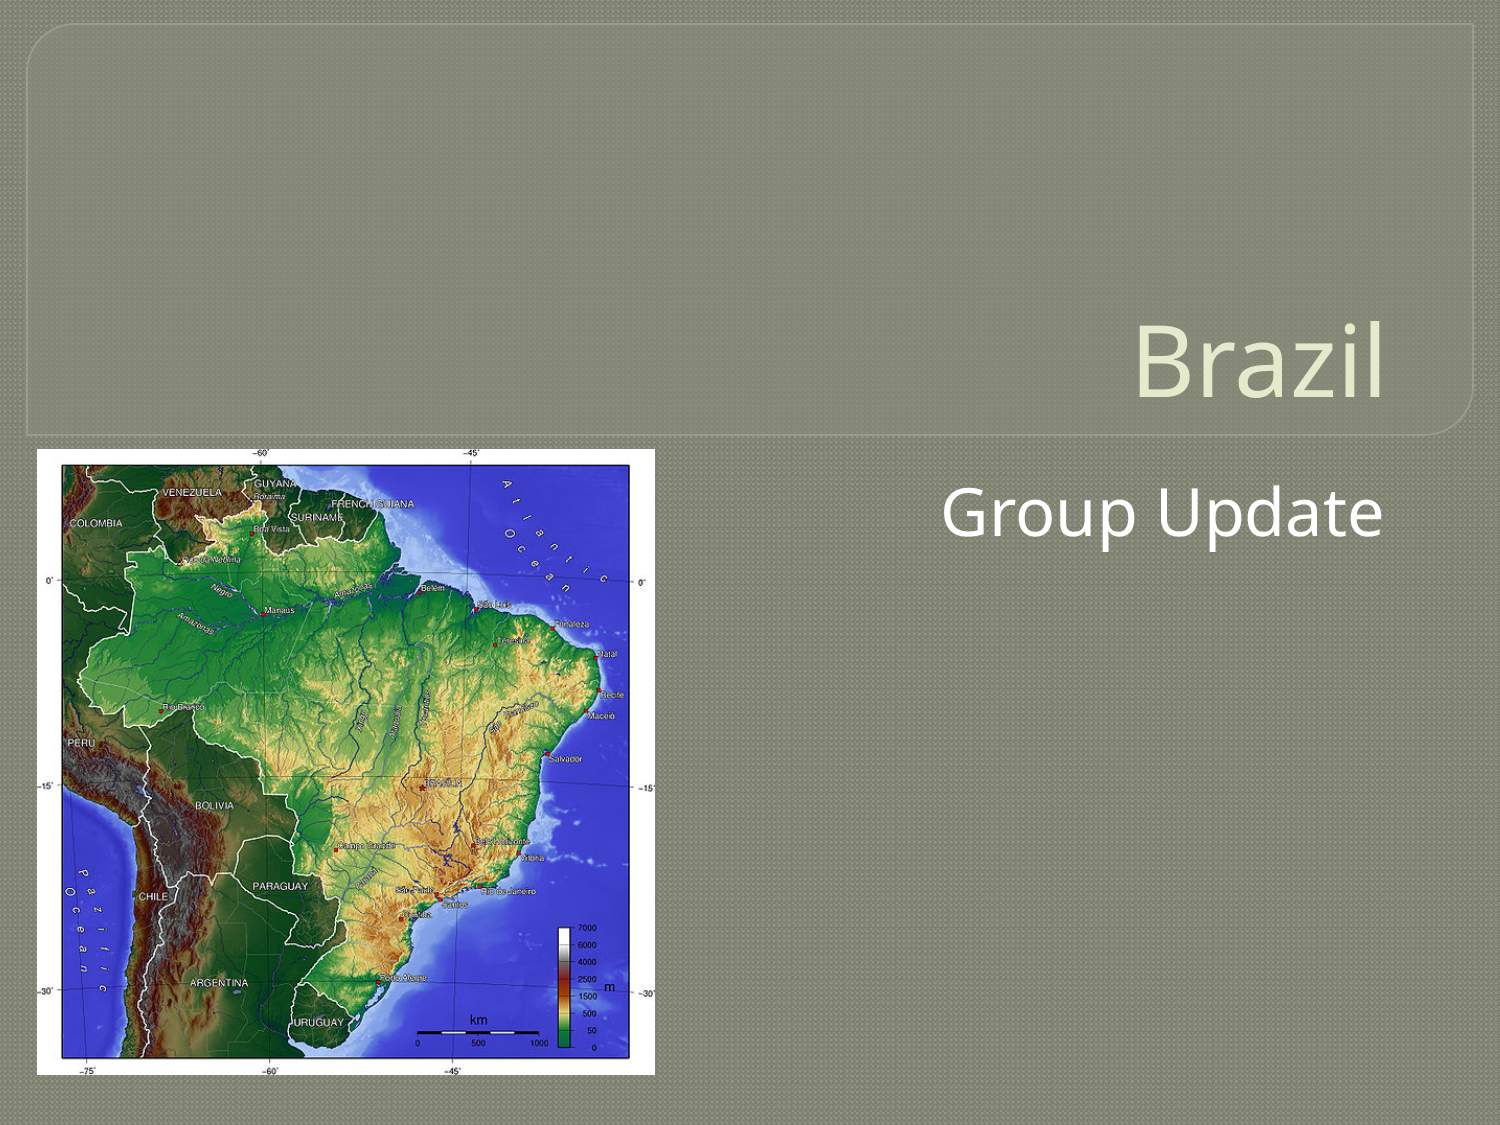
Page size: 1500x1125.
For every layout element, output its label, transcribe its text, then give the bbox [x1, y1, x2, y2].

picture [37, 449, 655, 1076]
title Brazil [76, 62, 1427, 425]
subtitle Group Update [660, 462, 1427, 750]
